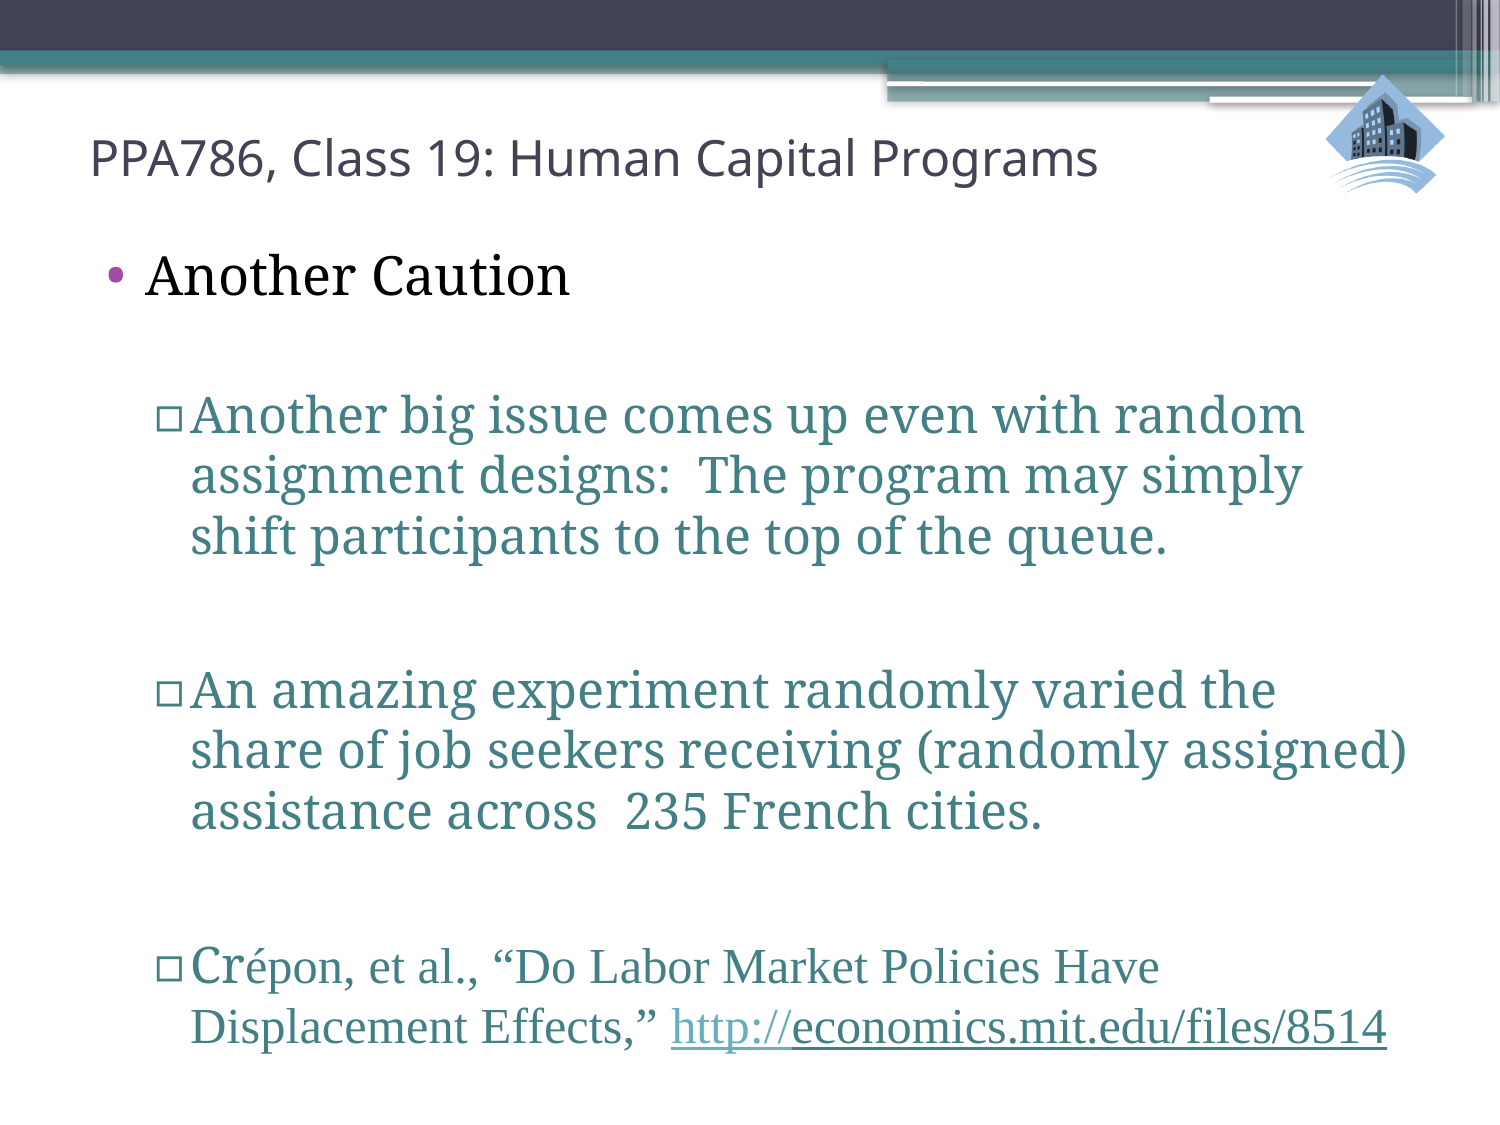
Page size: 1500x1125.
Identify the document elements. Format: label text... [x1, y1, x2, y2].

picture [1324, 74, 1445, 194]
list Another Caution Another big issue comes up even with random assignment designs: The program may simply shift participants to the top of the queue. An amazing experiment randomly varied the share of job seekers receiving (randomly assigned) assistance across 235 French cities. Crépon, et al., “Do Labor Market Policies Have Displacement Effects,” http://economics.mit.edu/files/8514 [75, 233, 1425, 1113]
title PPA786, Class 19: Human Capital Programs [75, 112, 1319, 200]
